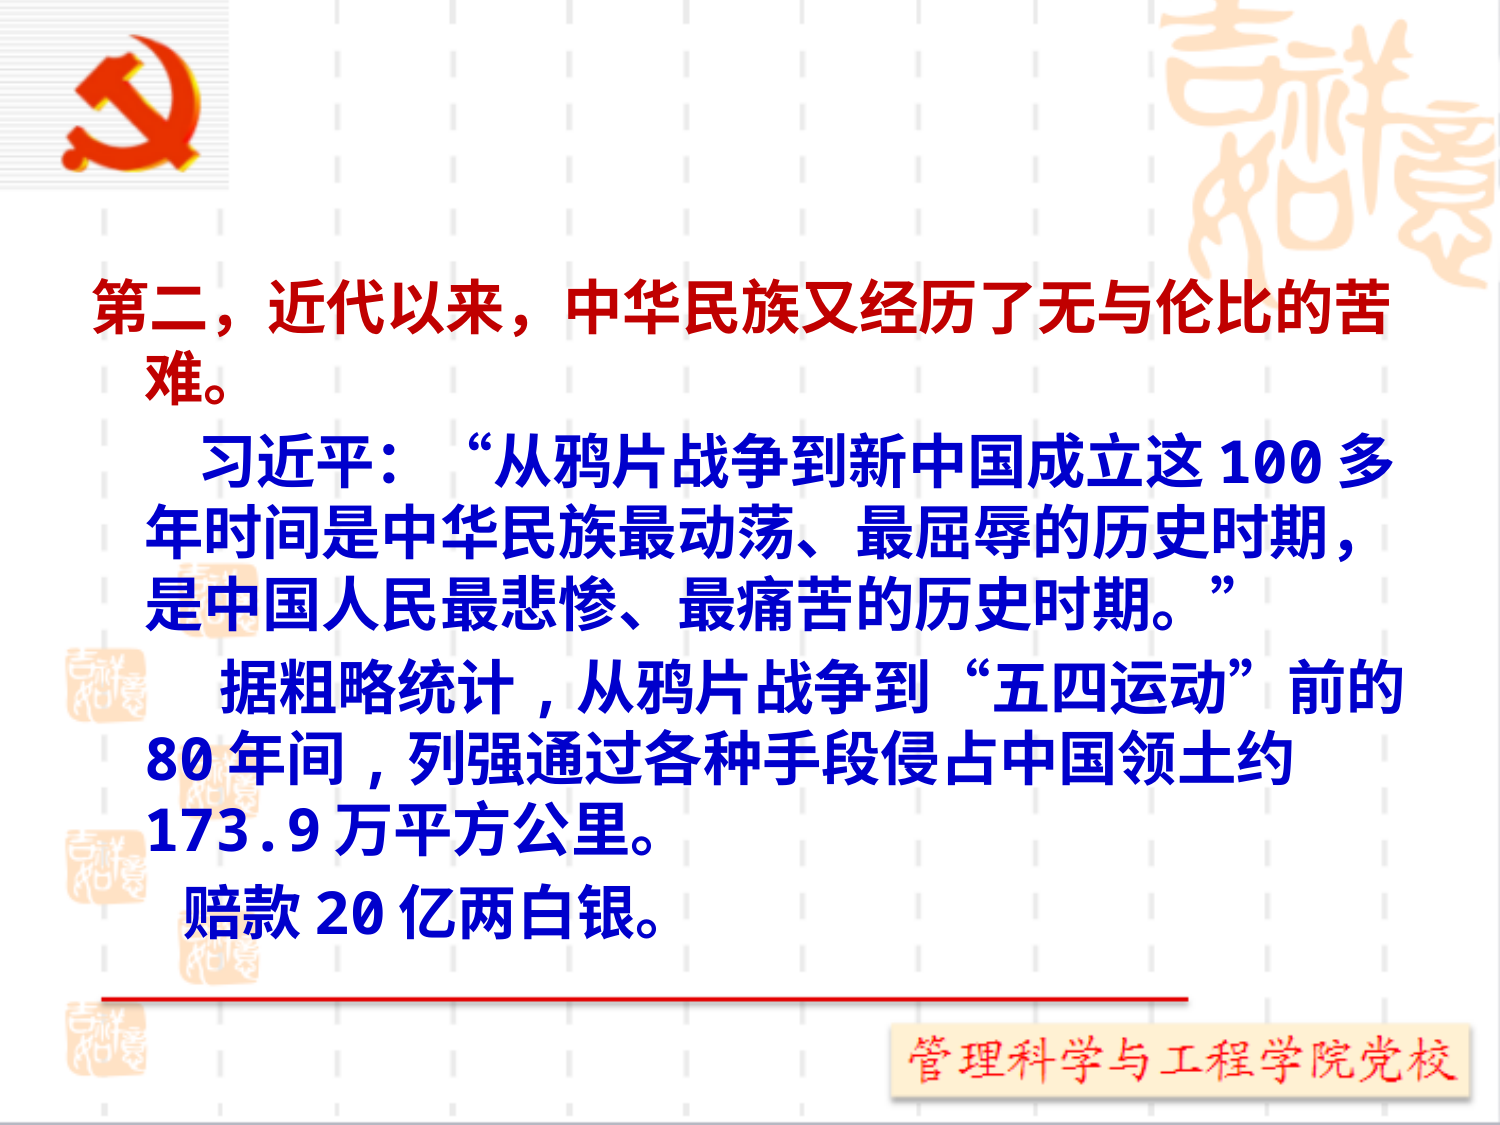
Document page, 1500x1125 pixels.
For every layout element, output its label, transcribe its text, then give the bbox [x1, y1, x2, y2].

picture [0, 0, 1500, 1125]
list 第二，近代以来，中华民族又经历了无与伦比的苦难。 习近平：“从鸦片战争到新中国成立这100多年时间是中华民族最动荡、最屈辱的历史时期，是中国人民最悲惨、最痛苦的历史时期。” 据粗略统计,从鸦片战争到“五四运动”前的80年间,列强通过各种手段侵占中国领土约173.9万平方公里。 赔款20亿两白银。 [75, 262, 1425, 1005]
